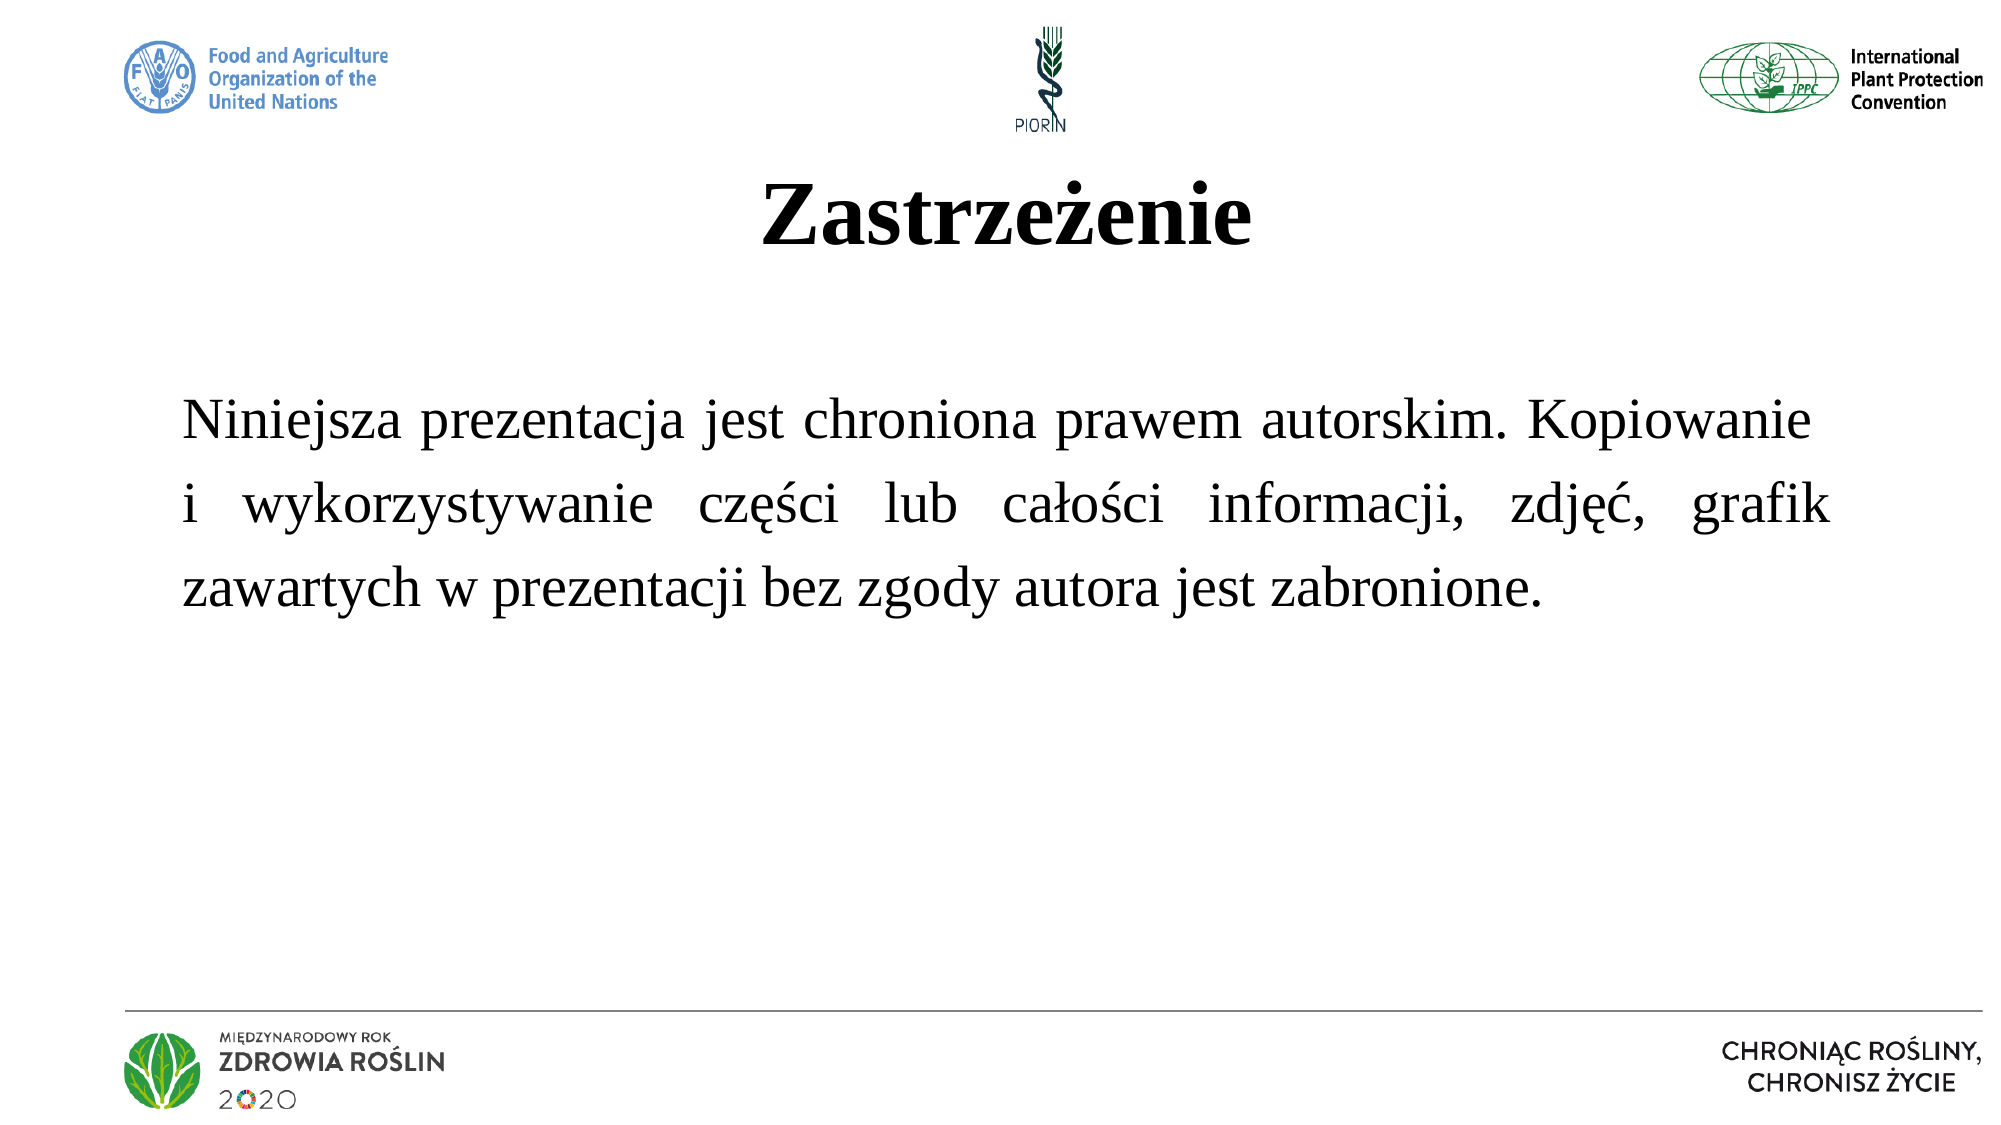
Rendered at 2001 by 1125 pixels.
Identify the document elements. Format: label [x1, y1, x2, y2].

list [34, 8, 2000, 1125]
